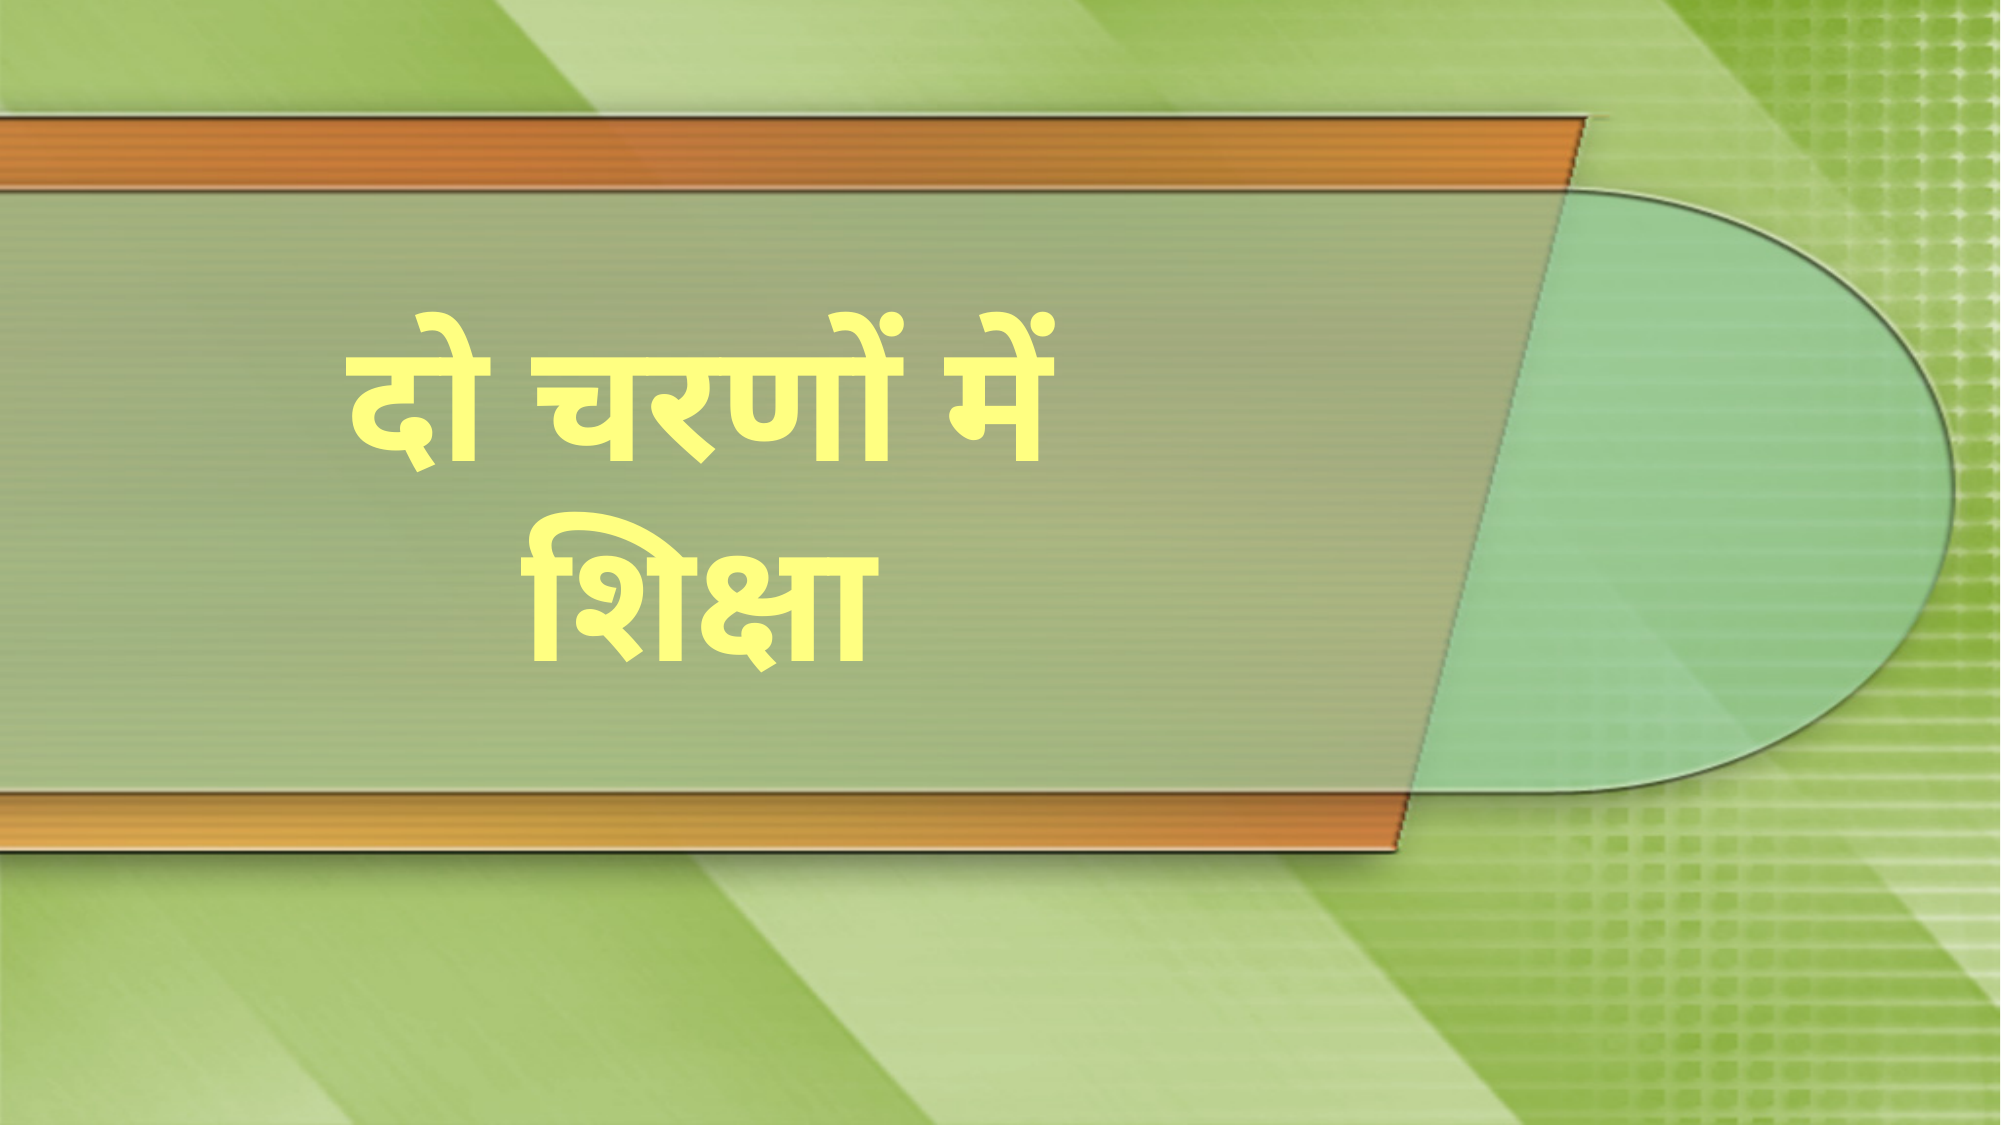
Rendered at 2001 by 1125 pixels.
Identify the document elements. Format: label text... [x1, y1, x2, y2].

picture [0, 0, 2001, 1125]
text_box दो चरणों में शिक्षा [268, 287, 1131, 703]
